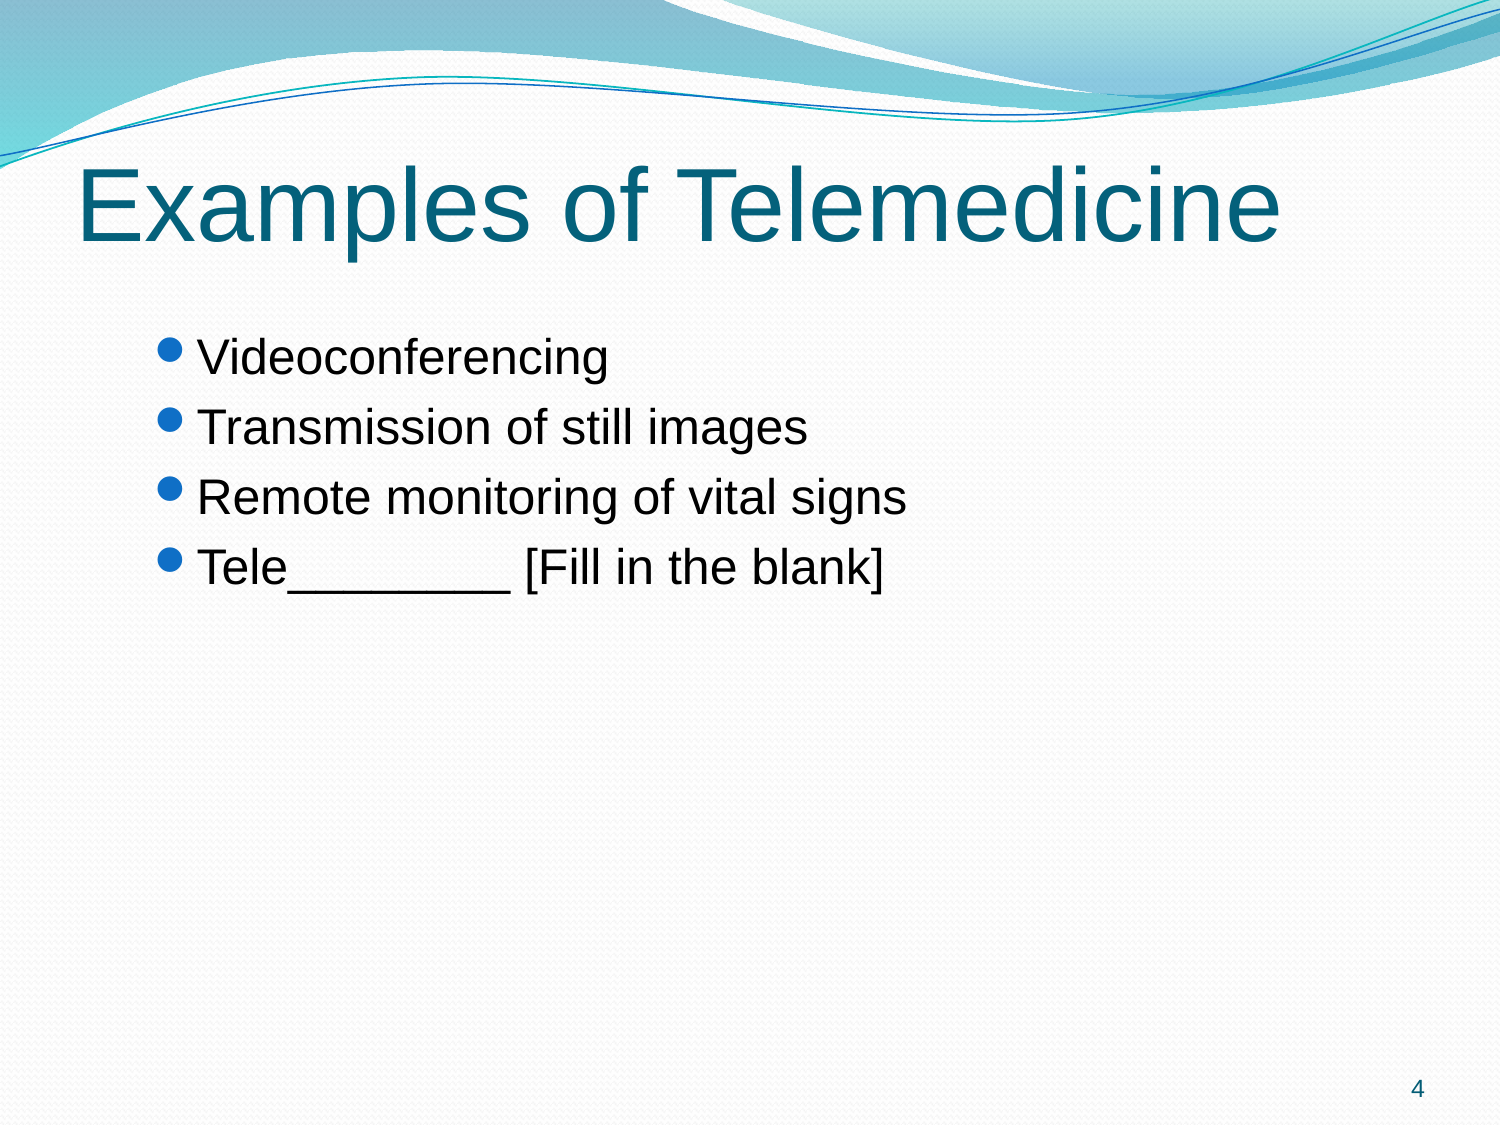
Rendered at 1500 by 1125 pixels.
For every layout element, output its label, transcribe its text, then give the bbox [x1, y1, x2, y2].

list Videoconferencing Transmission of still images Remote monitoring of vital signs Tele________ [Fill in the blank] [75, 317, 1425, 1038]
title Examples of Telemedicine [75, 75, 1425, 263]
slide_number 4 [1299, 1042, 1425, 1103]
